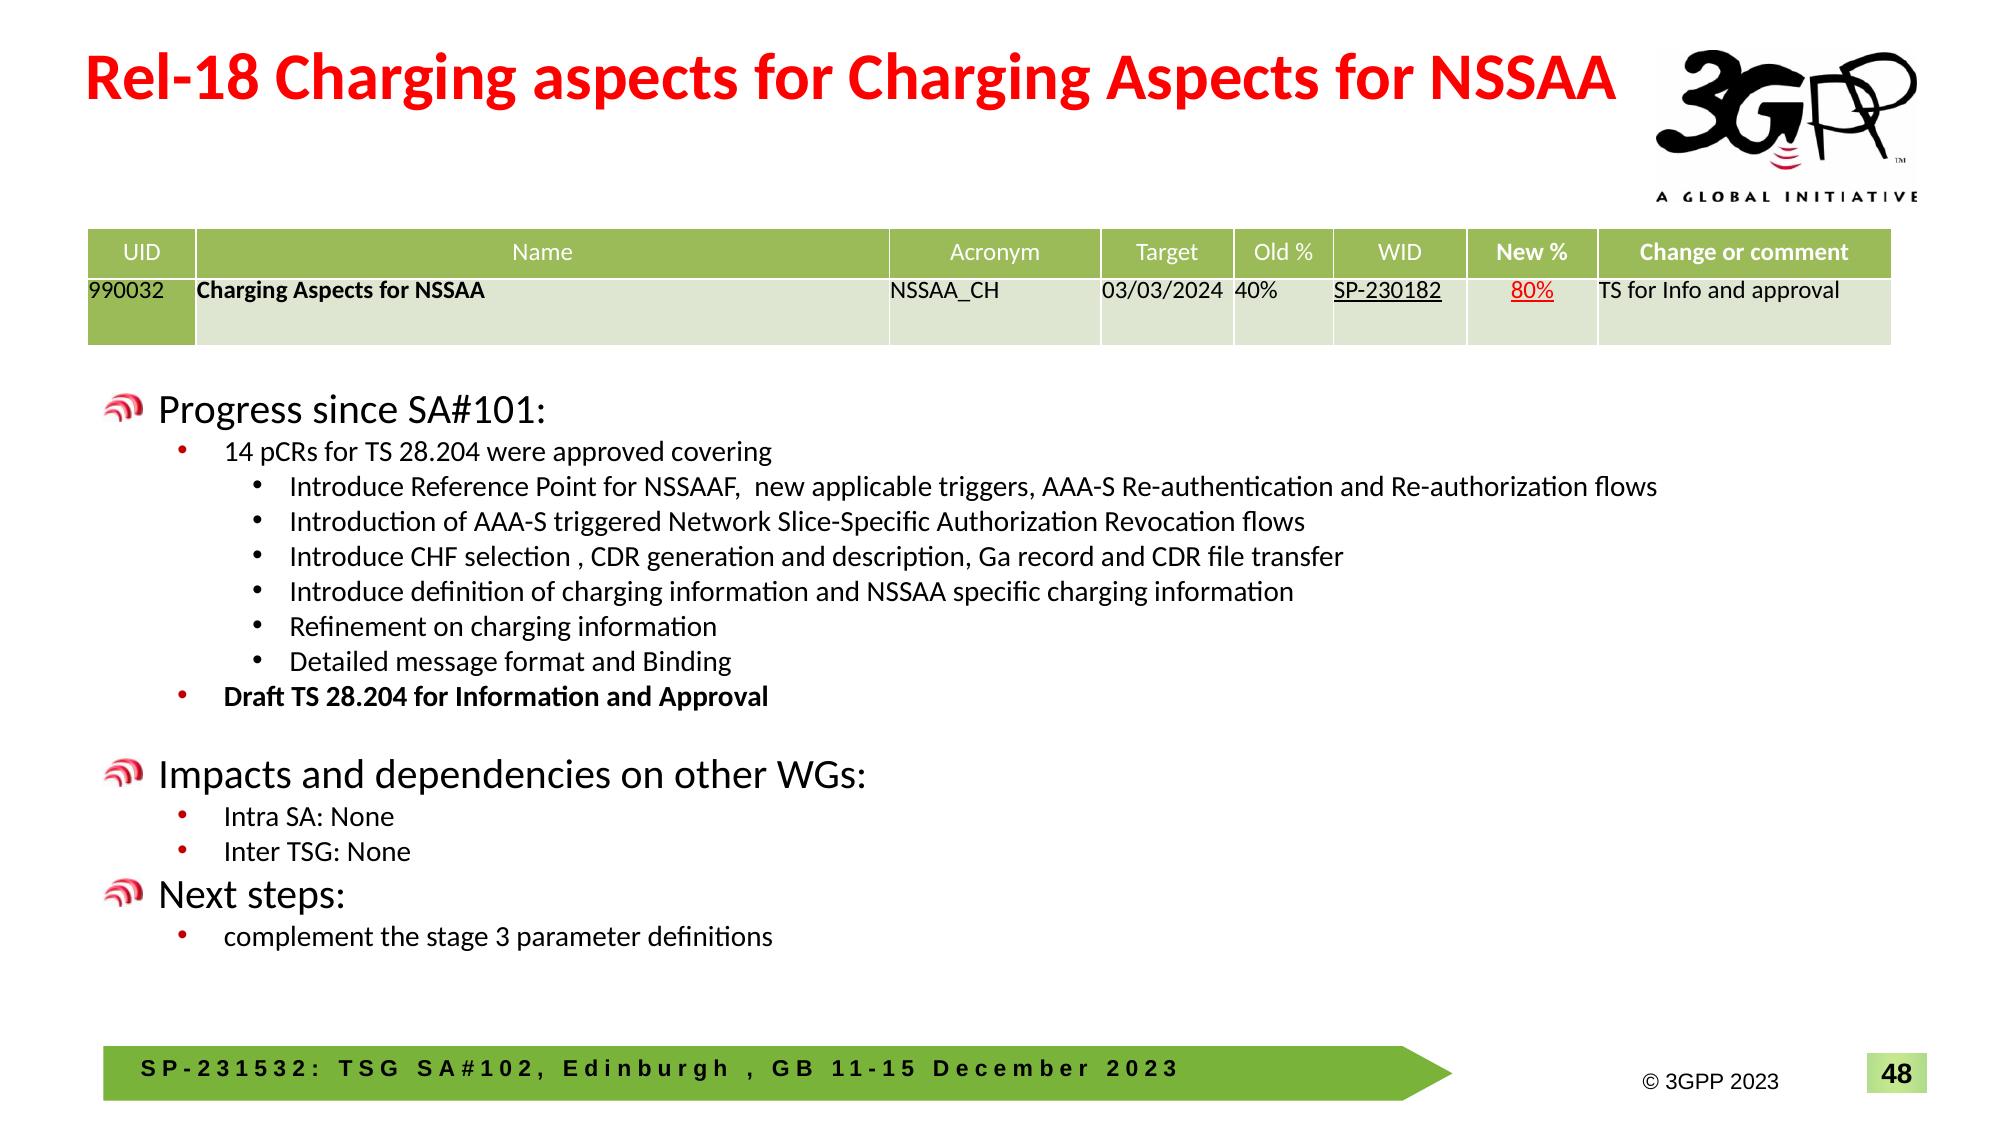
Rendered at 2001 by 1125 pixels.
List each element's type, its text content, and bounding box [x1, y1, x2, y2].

picture [102, 392, 143, 422]
table_cell SP-230182 [1334, 280, 1466, 345]
table_cell NSSAA_CH [890, 280, 1100, 345]
picture [102, 877, 143, 907]
table_cell Charging Aspects for NSSAA [197, 280, 889, 345]
table_header Name [197, 229, 889, 278]
picture [102, 757, 143, 787]
table_header New % [1468, 229, 1597, 278]
table_cell 09/09/2023 [1867, 1053, 1927, 1093]
table_header Target [1102, 229, 1233, 278]
table_header Old % [1235, 229, 1333, 278]
table_header Acronym [890, 229, 1100, 278]
table_header WID [1334, 229, 1466, 278]
table_cell 40% [1235, 280, 1333, 345]
text_box Progress since SA#101: 14 pCRs for TS 28.204 were approved covering Introduce Reference Point for NSSAAF, new applicable triggers, AAA-S Re-authentication and Re-authorization flows Introduction of AAA-S triggered Network Slice-Specific Authorization Revocation flows Introduce CHF selection , CDR generation and description, Ga record and CDR file transfer Introduce definition of charging information and NSSAA specific charging information Refinement on charging information Detailed message format and Binding Draft TS 28.204 for Information and Approval Impacts and dependencies on other WGs: Intra SA: None Inter TSG: None Next steps: complement the stage 3 parameter definitions [87, 374, 1880, 956]
picture [1656, 50, 1917, 202]
table_cell 03/03/2024 [1102, 280, 1233, 345]
table_header UID [88, 229, 195, 278]
table_header Change or comment [1599, 229, 1891, 278]
title Rel-18 Charging aspects for Charging Aspects for NSSAA [65, 58, 1640, 247]
table_cell 990032 [88, 280, 195, 345]
table_cell TS for Info and approval [1599, 280, 1891, 345]
table_cell 80% [1468, 280, 1597, 345]
